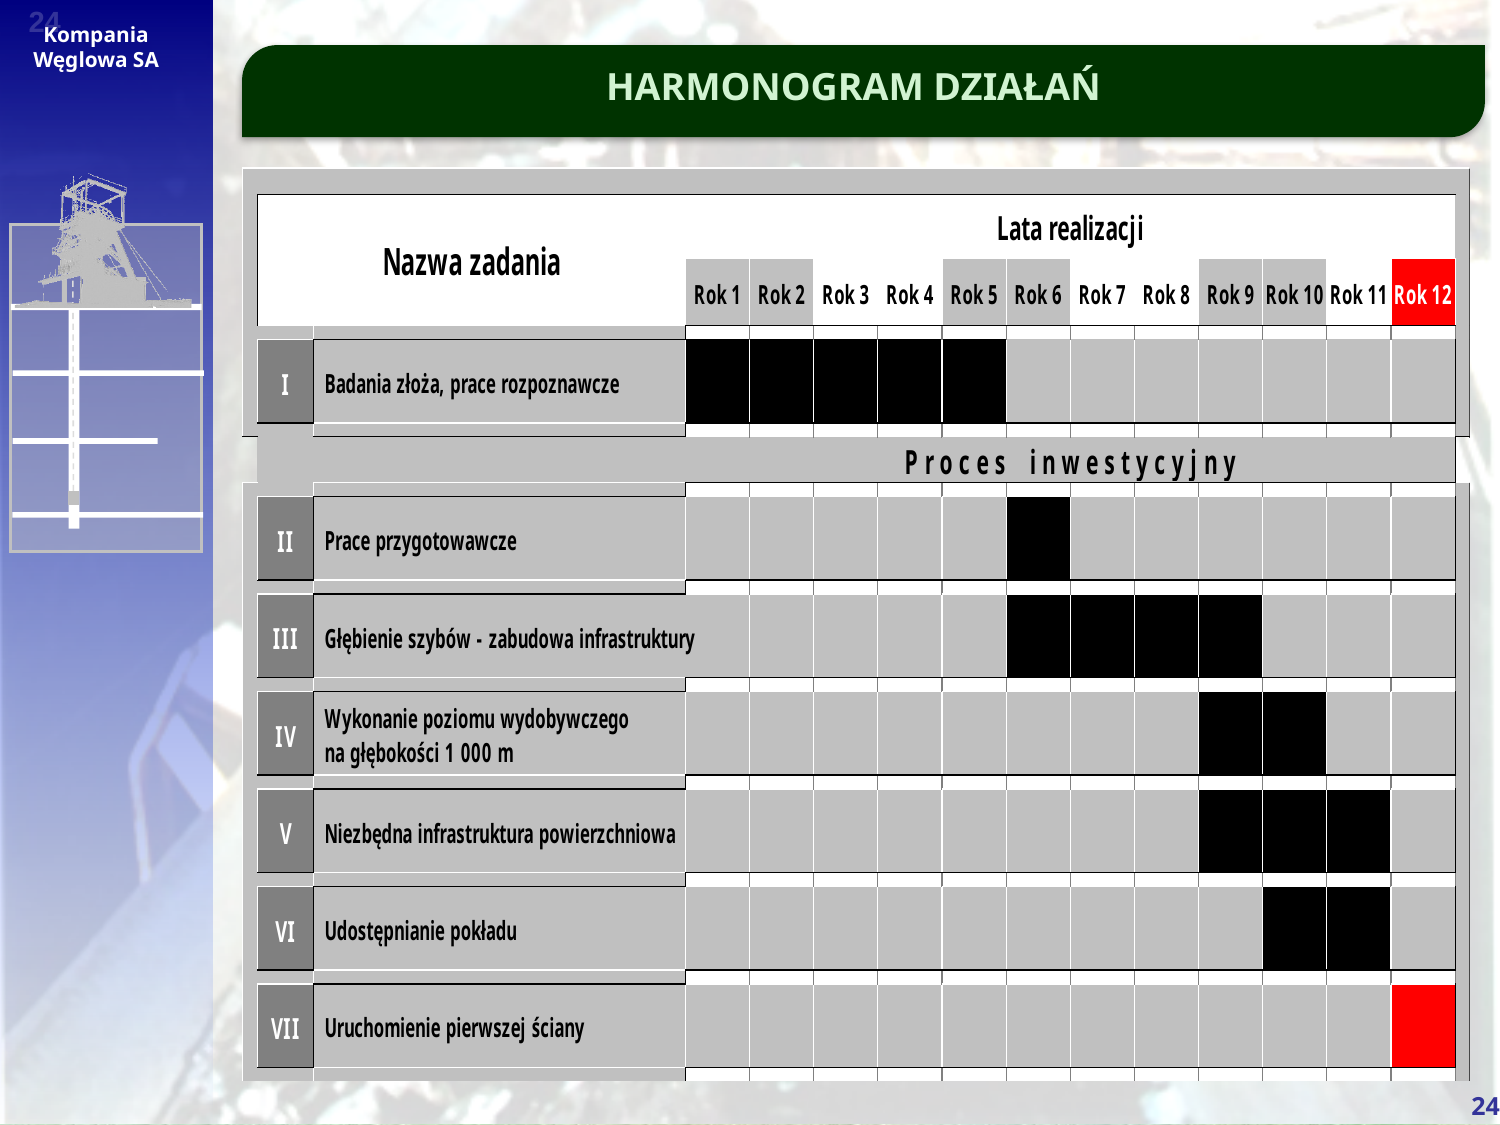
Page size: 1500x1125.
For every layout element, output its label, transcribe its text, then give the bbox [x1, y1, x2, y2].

picture [241, 167, 1471, 1083]
text_box HARMONOGRAM DZIAŁAŃ [242, 45, 1485, 138]
